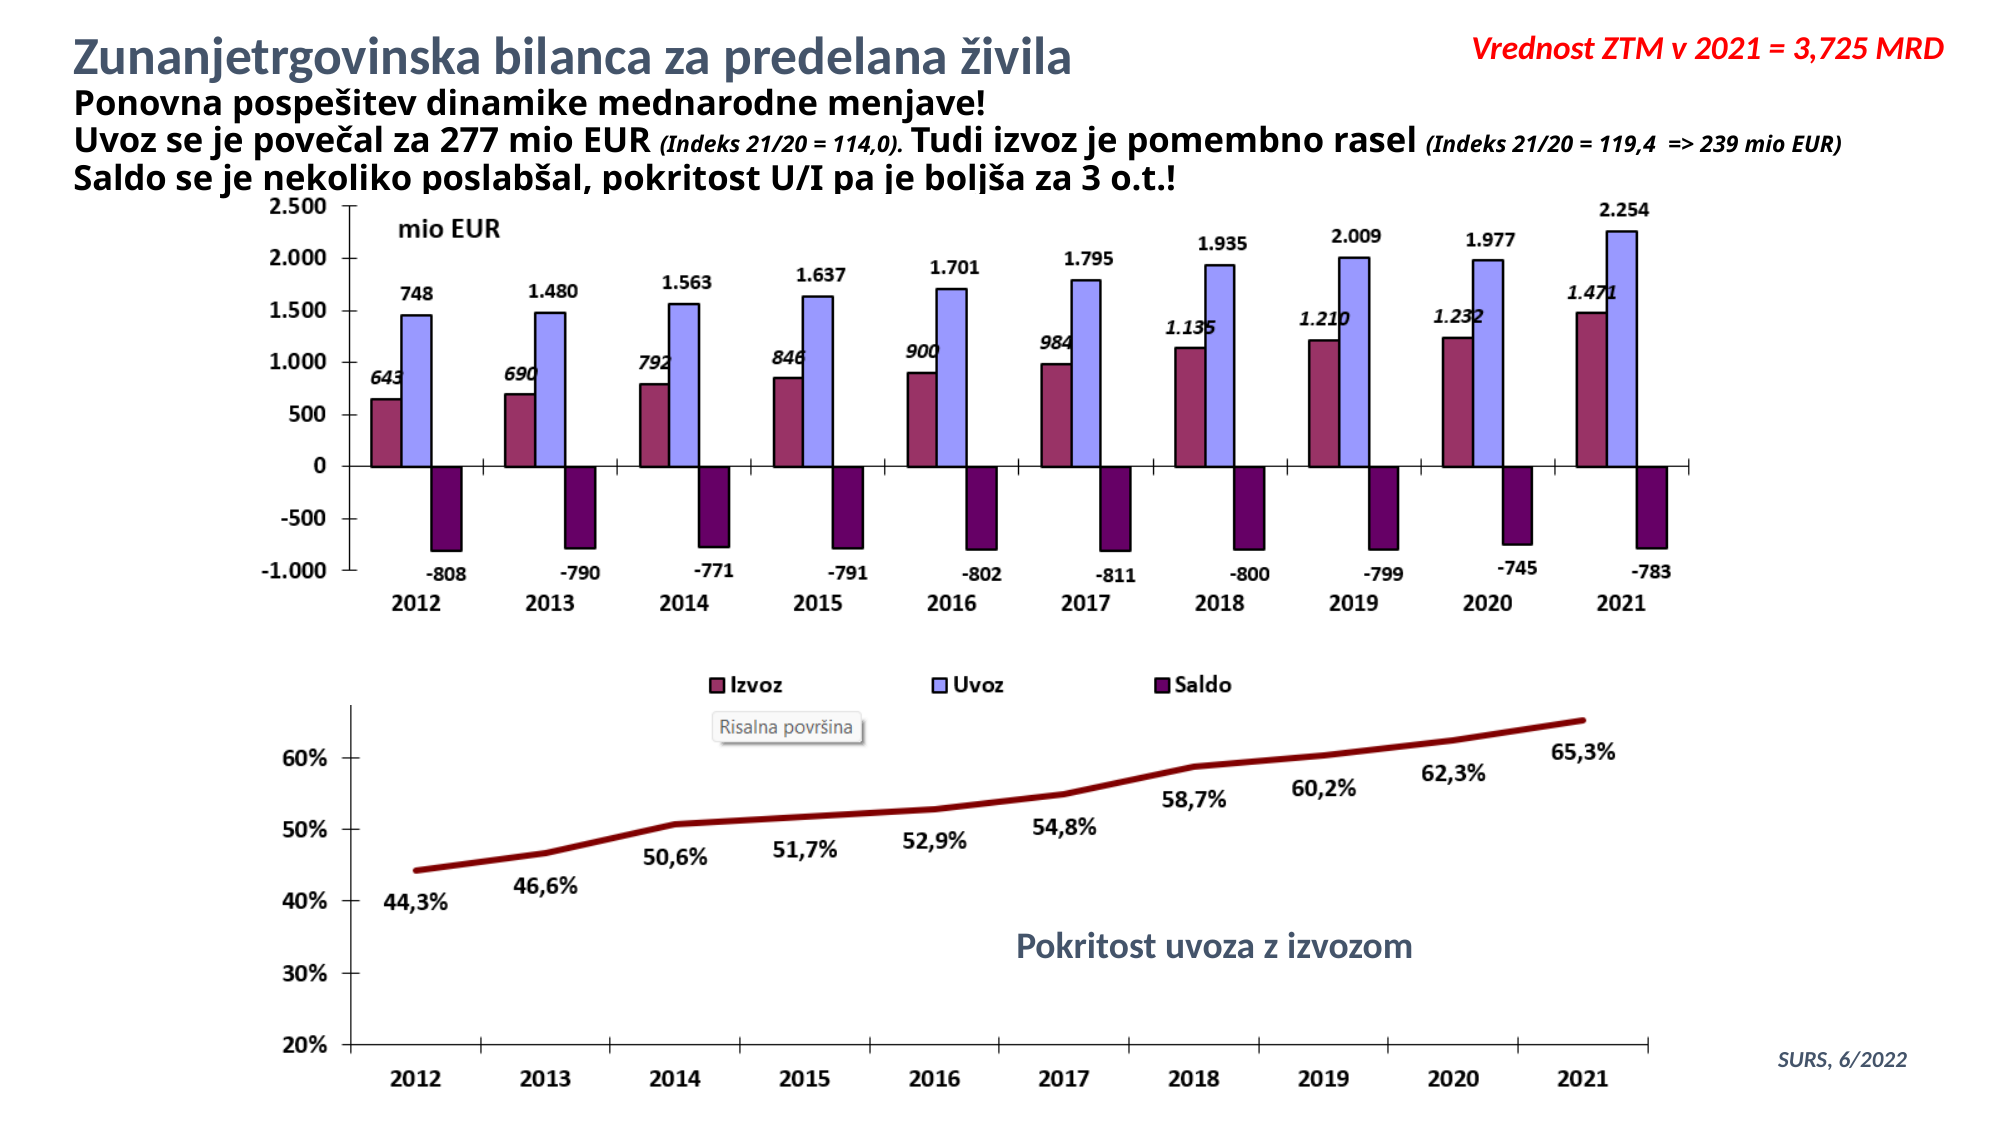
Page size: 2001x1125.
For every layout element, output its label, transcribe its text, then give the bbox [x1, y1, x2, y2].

title Zunanjetrgovinska bilanca za predelana živila Ponovna pospešitev dinamike mednarodne menjave! Uvoz se je povečal za 277 mio EUR (Indeks 21/20 = 114,0). Tudi izvoz je pomembno rasel (Indeks 21/20 = 119,4 => 239 mio EUR) Saldo se je nekoliko poslabšal, pokritost U/I pa je boljša za 3 o.t.! [58, 19, 1955, 207]
picture [254, 194, 1744, 1113]
text_box SURS, 6/2022 [1763, 1037, 1923, 1080]
text_box Vrednost ZTM v 2021 = 3,725 MRD [1456, 19, 1968, 74]
